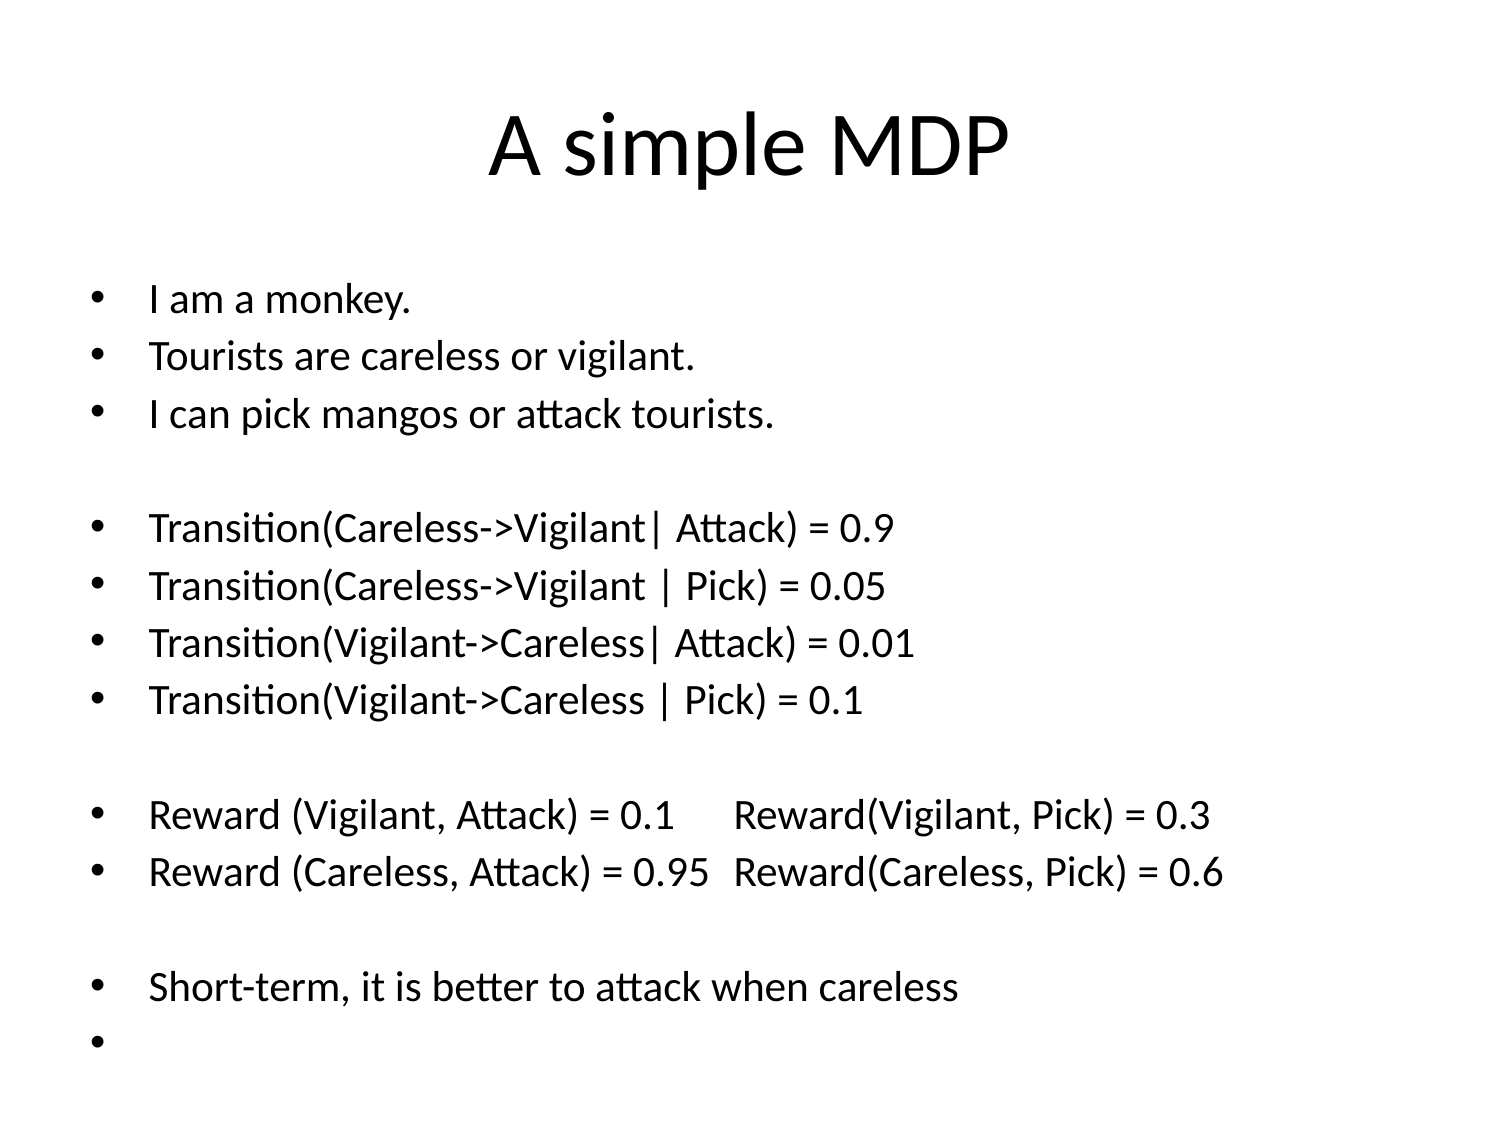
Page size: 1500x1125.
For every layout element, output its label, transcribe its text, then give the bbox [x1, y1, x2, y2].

title A simple MDP [75, 45, 1425, 233]
list I am a monkey. Tourists are careless or vigilant. I can pick mangos or attack tourists. Transition(Careless->Vigilant| Attack) = 0.9 Transition(Careless->Vigilant | Pick) = 0.05 Transition(Vigilant->Careless| Attack) = 0.01 Transition(Vigilant->Careless | Pick) = 0.1 Reward (Vigilant, Attack) = 0.1 Reward(Vigilant, Pick) = 0.3 Reward (Careless, Attack) = 0.95 Reward(Careless, Pick) = 0.6 Short-term, it is better to attack when careless [75, 262, 1425, 1080]
